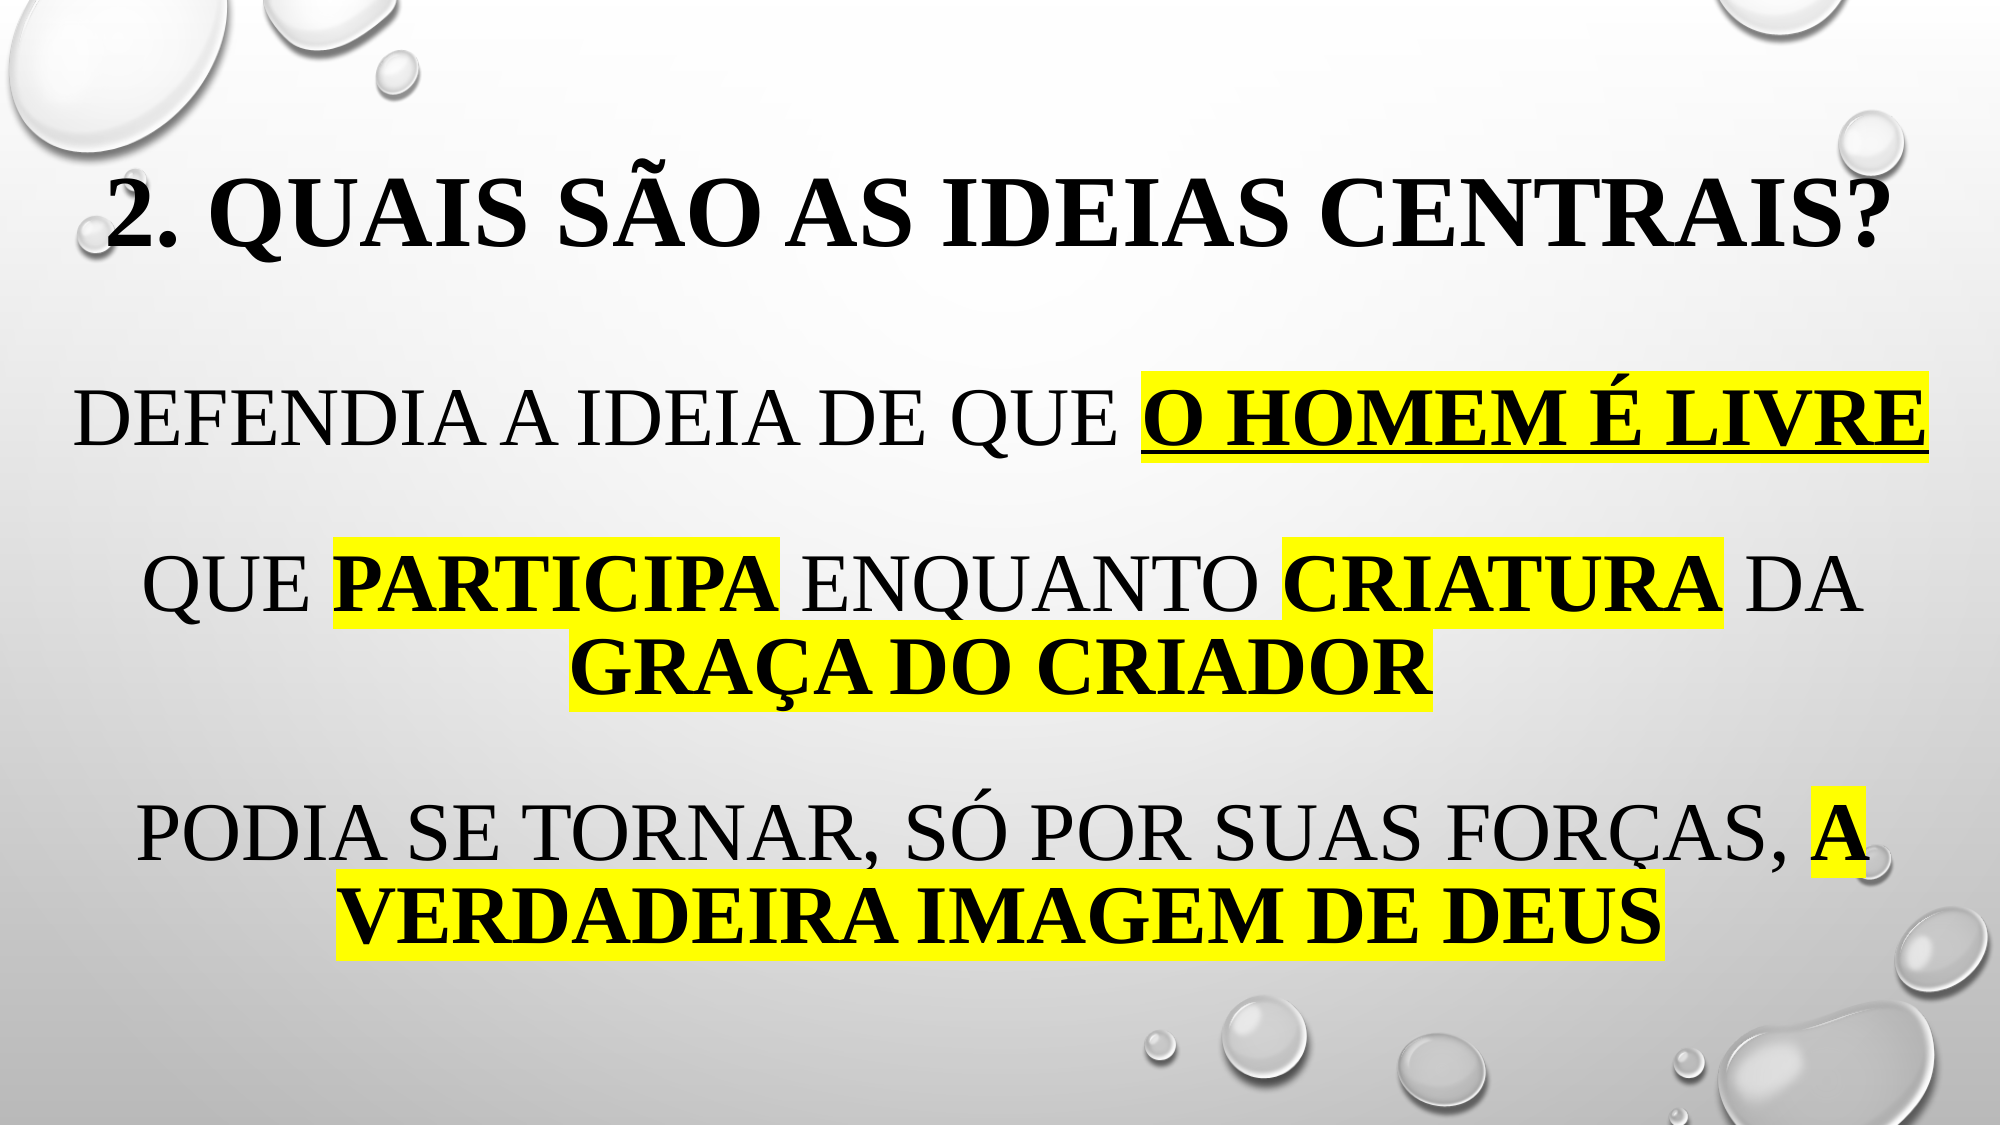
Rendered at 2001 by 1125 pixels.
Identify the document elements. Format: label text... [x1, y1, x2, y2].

picture [0, 0, 2000, 1125]
title 2. QUAIS SÃO AS ideias CENTRAIS? Defendia a ideia de que o homem é livre que participa enquanto criatura da graça do criador podia se tornar, só por suas forças, a verdadeira imagem de deus [30, 32, 1972, 1093]
